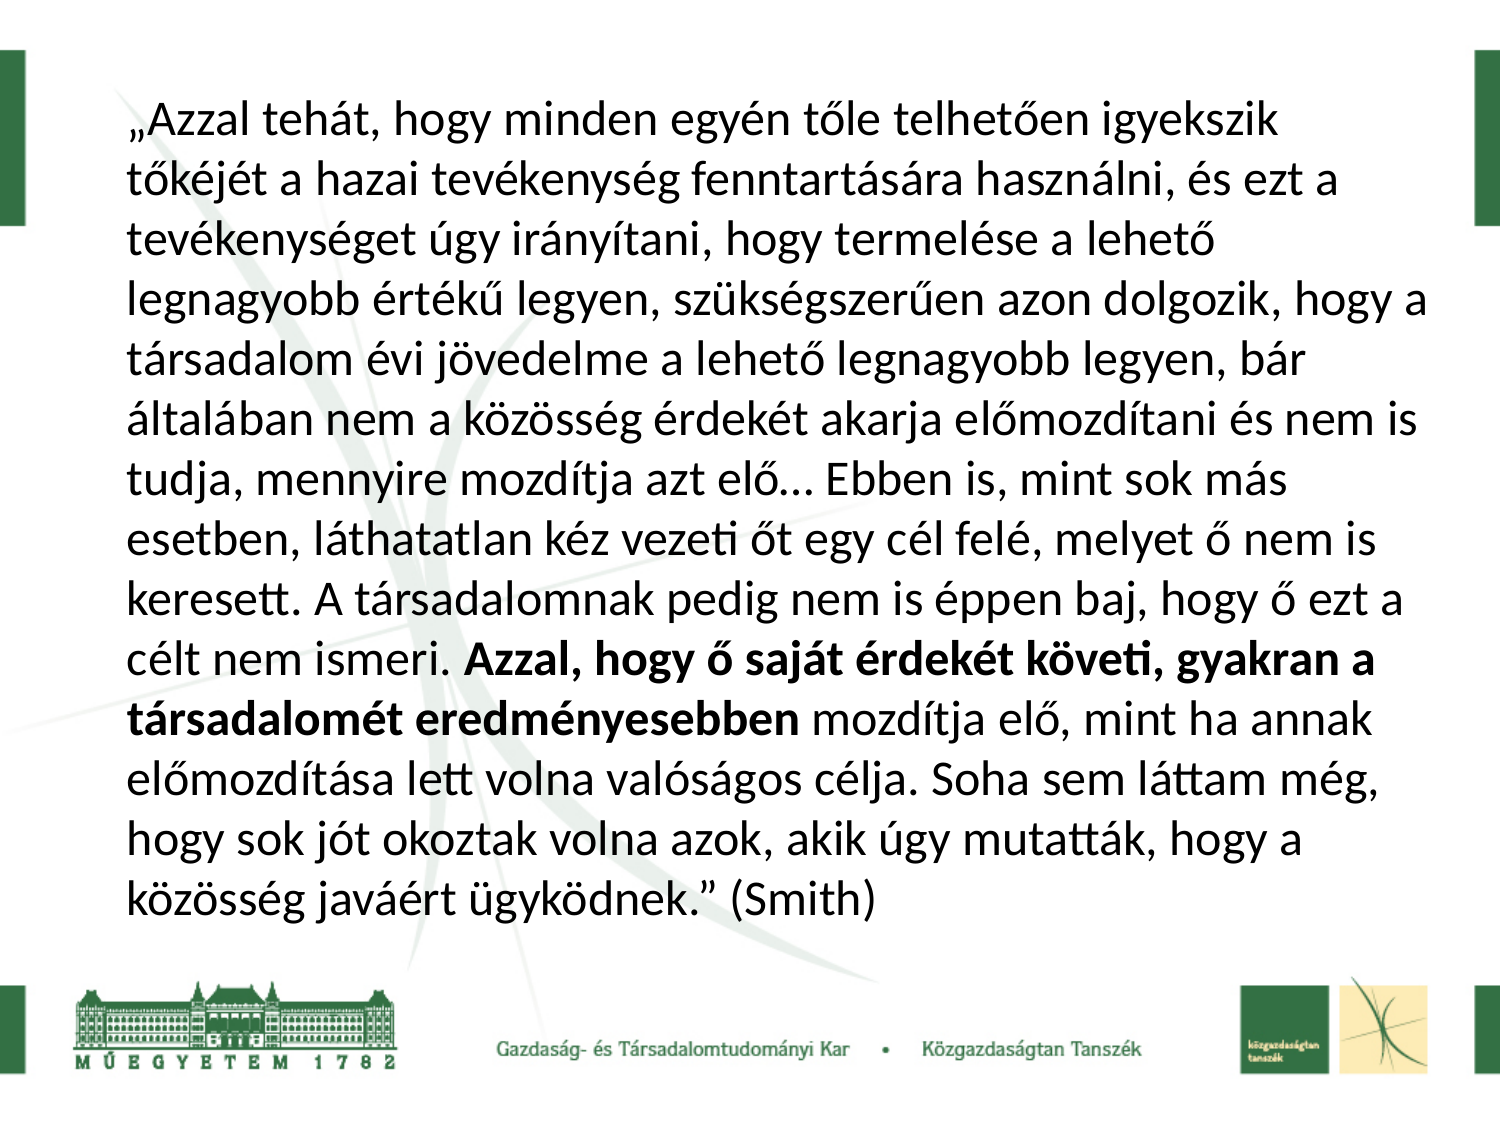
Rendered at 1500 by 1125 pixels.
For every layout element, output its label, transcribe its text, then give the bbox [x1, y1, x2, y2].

text_box „Azzal tehát, hogy minden egyén tőle telhetően igyekszik tőkéjét a hazai tevékenység fenntartására használni, és ezt a tevékenységet úgy irányítani, hogy termelése a lehető legnagyobb értékű legyen, szükségszerűen azon dolgozik, hogy a társadalom évi jövedelme a lehető legnagyobb legyen, bár általában nem a közösség érdekét akarja előmozdítani és nem is tudja, mennyire mozdítja azt elő… Ebben is, mint sok más esetben, láthatatlan kéz vezeti őt egy cél felé, melyet ő nem is keresett. A társadalomnak pedig nem is éppen baj, hogy ő ezt a célt nem ismeri. Azzal, hogy ő saját érdekét követi, gyakran a társadalomét eredményesebben mozdítja elő, mint ha annak előmozdítása lett volna valóságos célja. Soha sem láttam még, hogy sok jót okoztak volna azok, akik úgy mutatták, hogy a közösség javáért ügyködnek.” (Smith) [112, 78, 1447, 933]
picture [0, 0, 1500, 1125]
